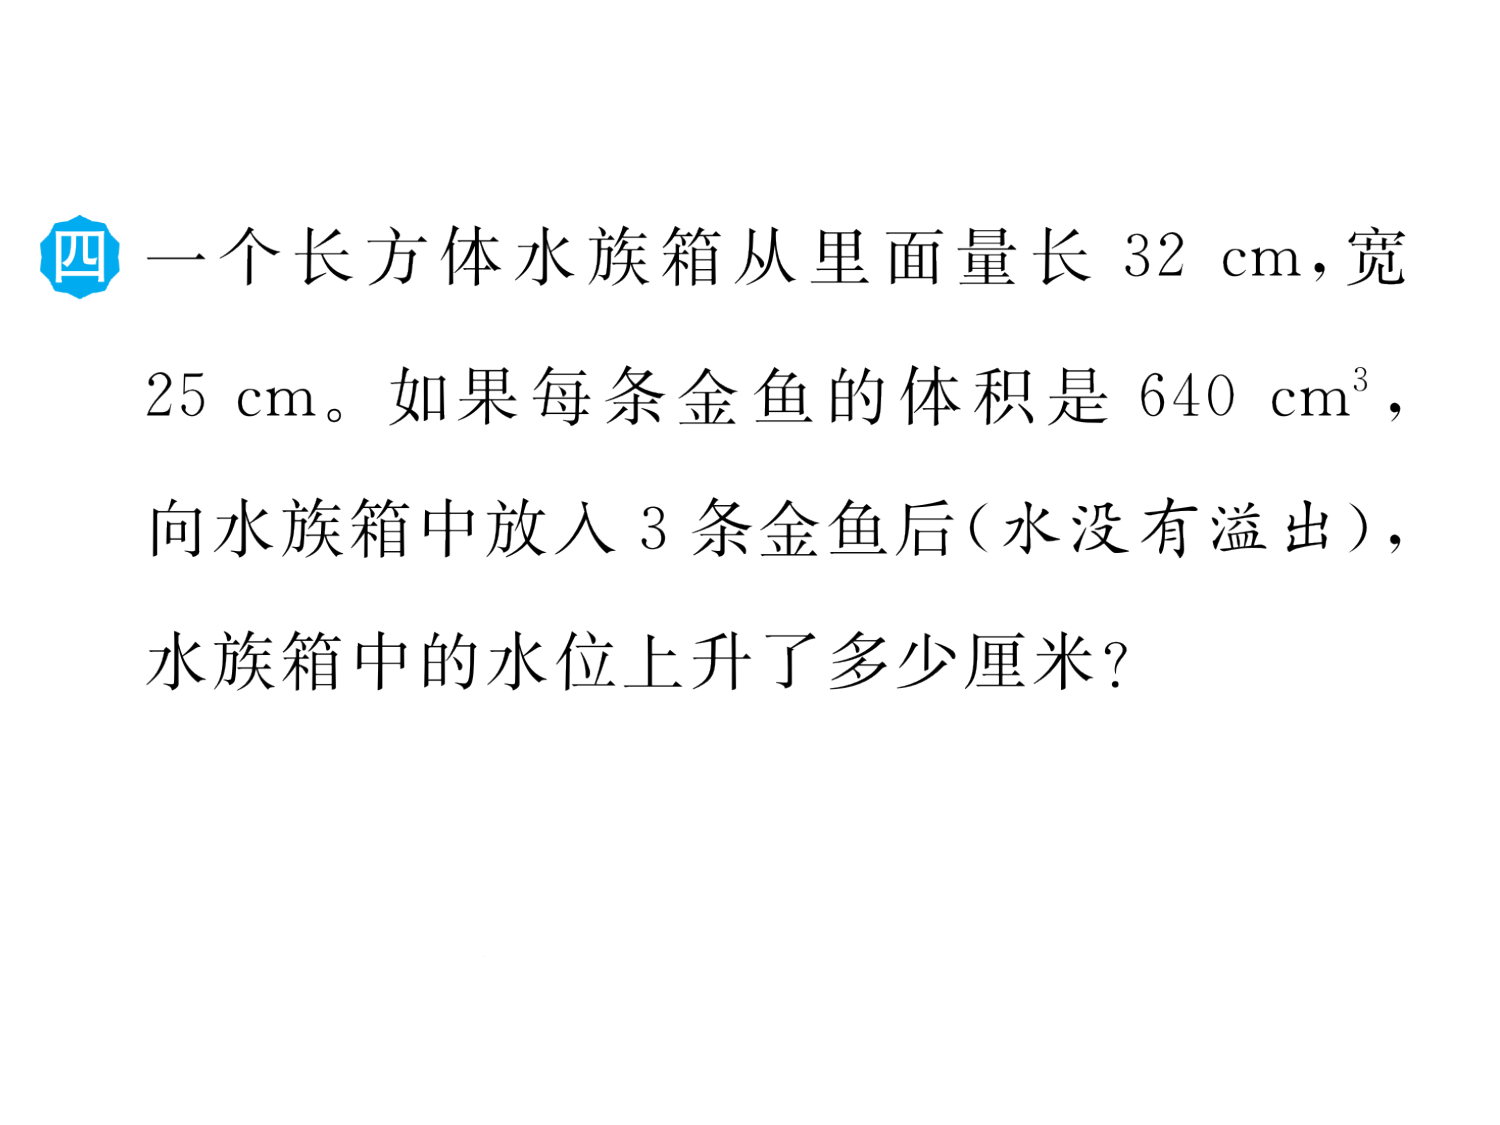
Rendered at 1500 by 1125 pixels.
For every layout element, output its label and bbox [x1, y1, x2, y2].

picture [35, 177, 1453, 976]
